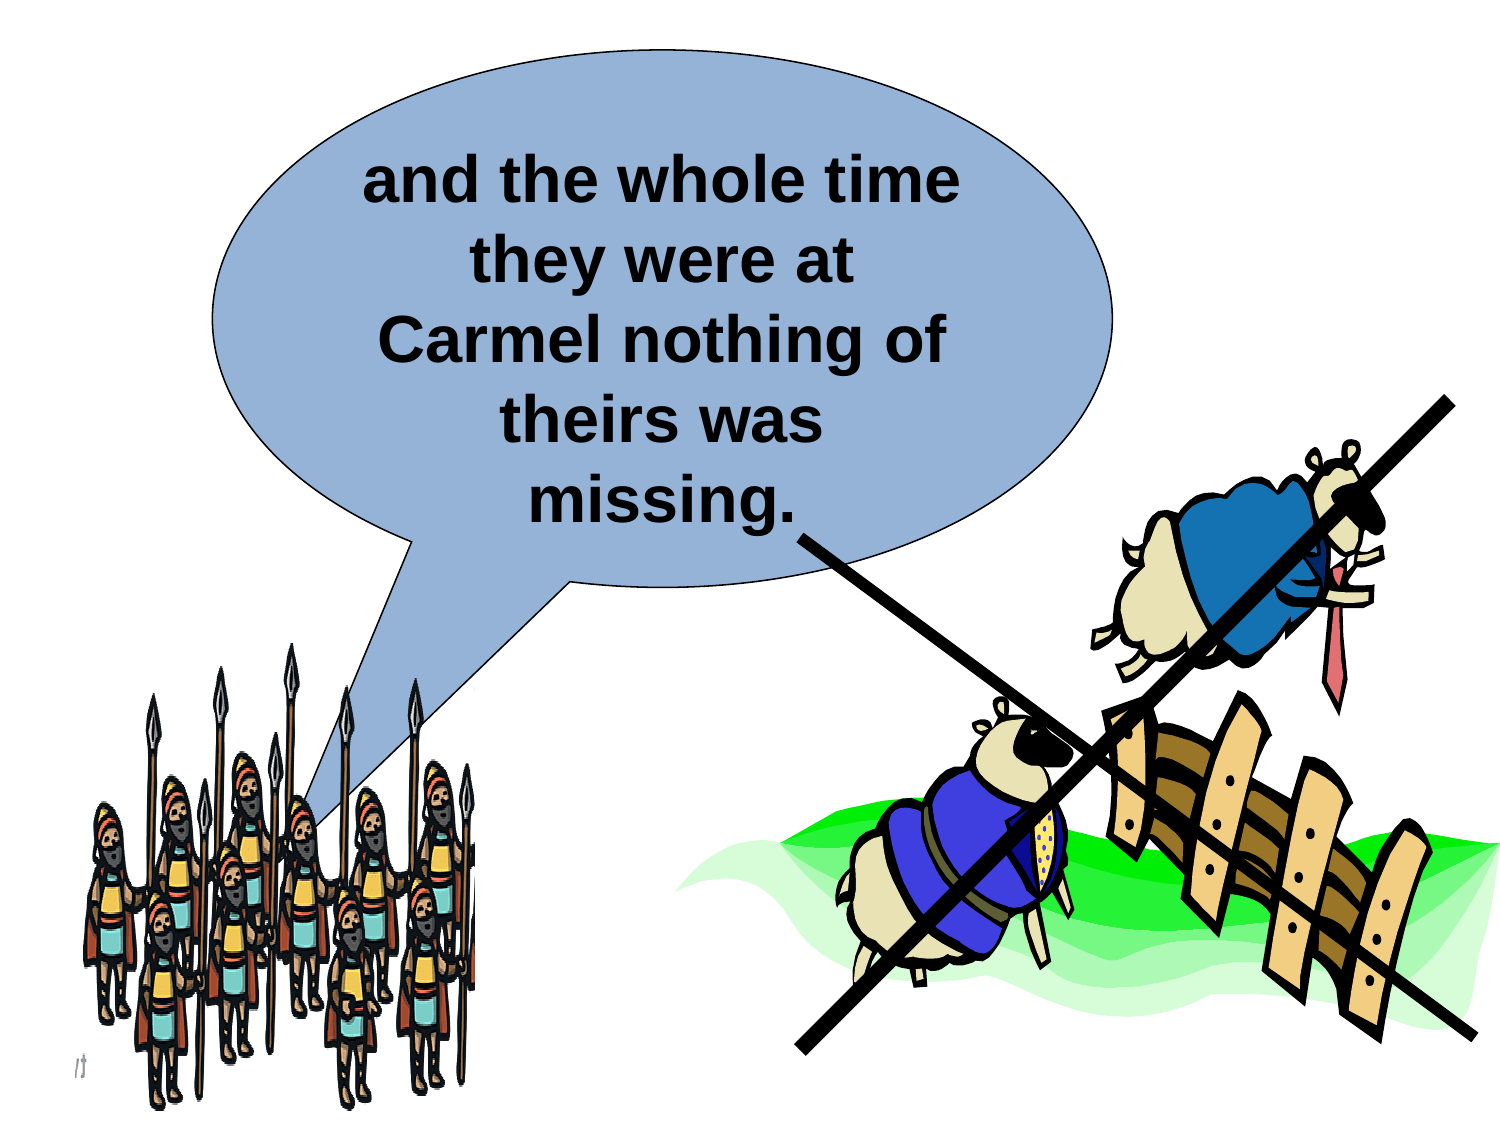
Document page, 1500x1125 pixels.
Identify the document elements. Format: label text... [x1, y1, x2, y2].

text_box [74, 616, 476, 1124]
text_box and the whole time they were at Carmel nothing of theirs was missing. [212, 49, 1113, 670]
picture [674, 437, 1500, 1057]
